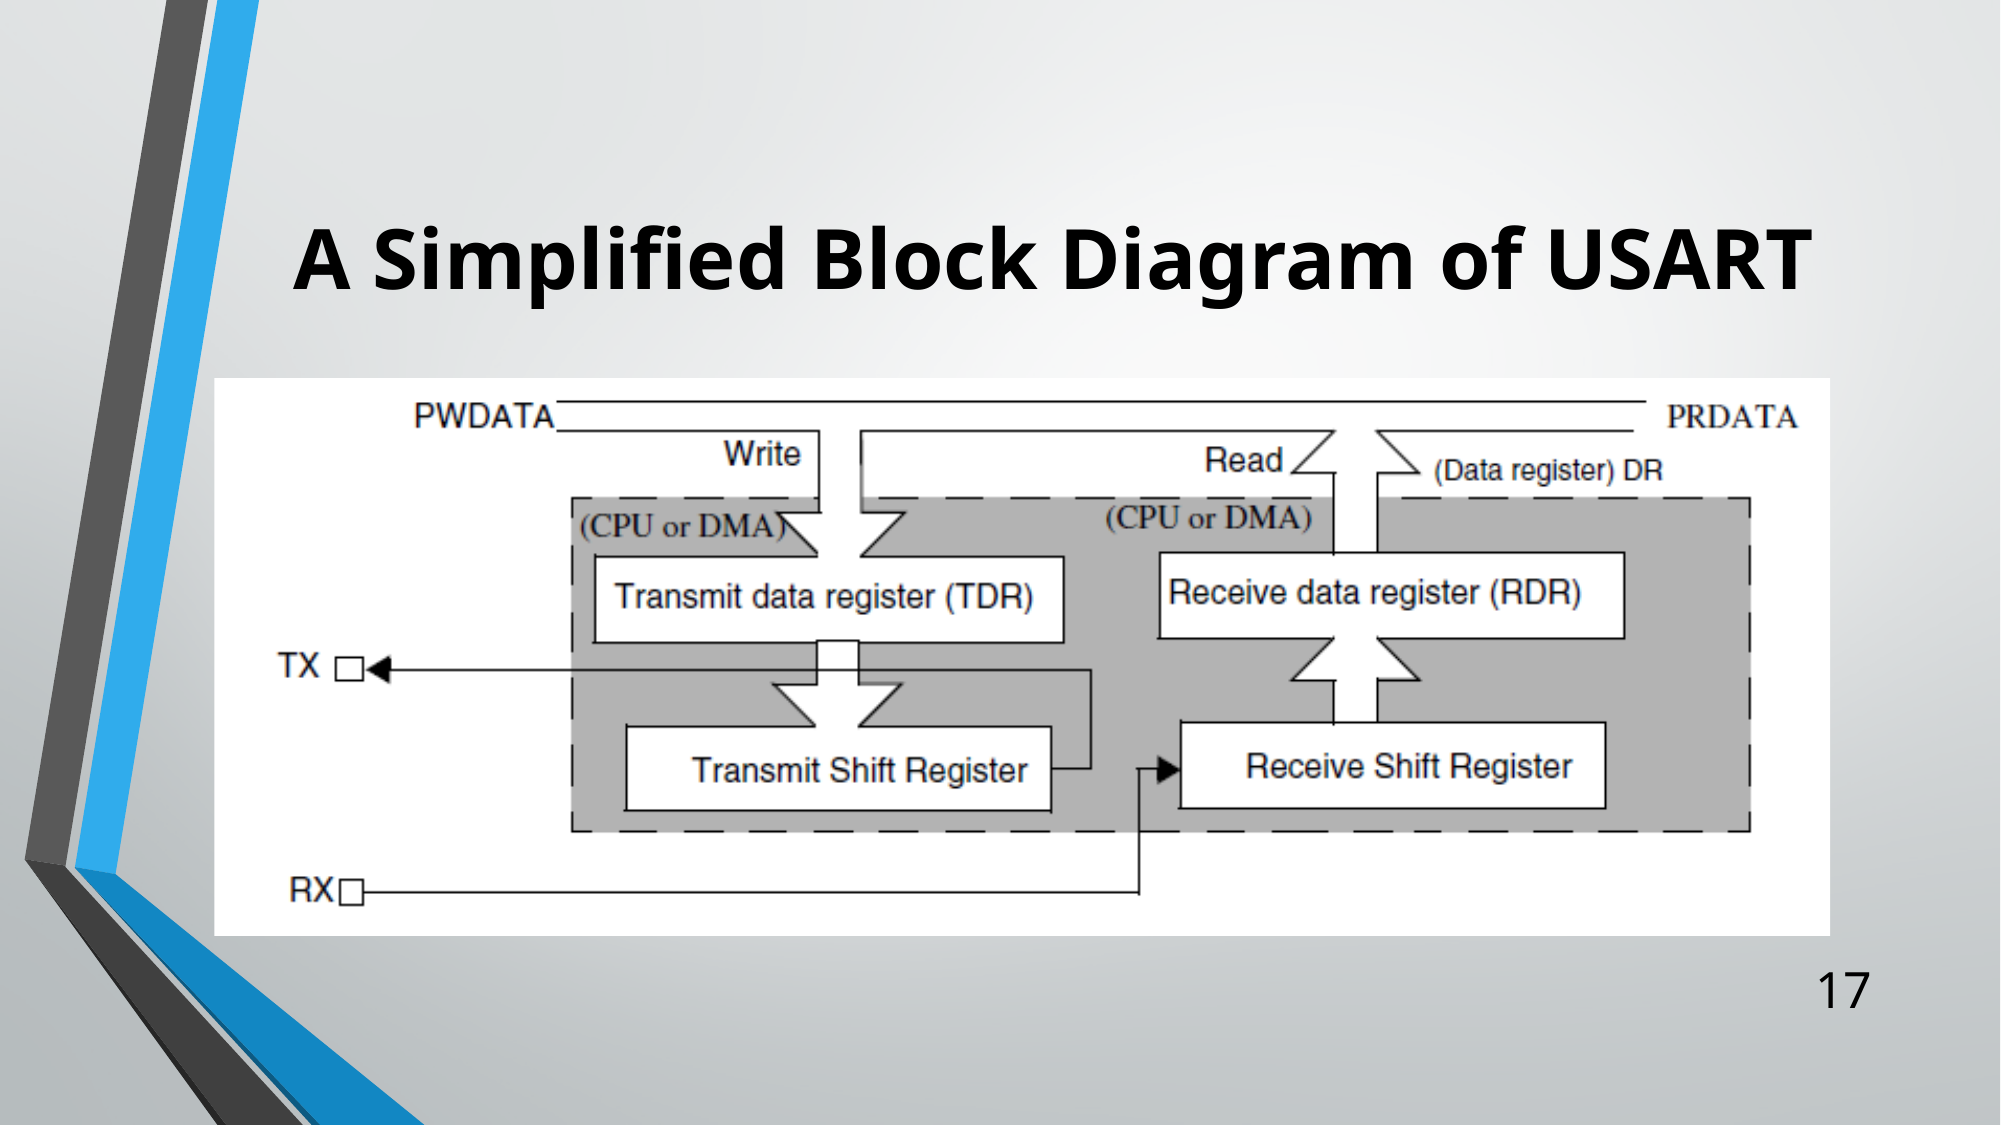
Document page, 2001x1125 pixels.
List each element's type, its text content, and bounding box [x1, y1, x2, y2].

title A Simplified Block Diagram of USART [243, 112, 1887, 400]
slide_number 17 [1796, 962, 1887, 1023]
picture [213, 378, 1831, 936]
